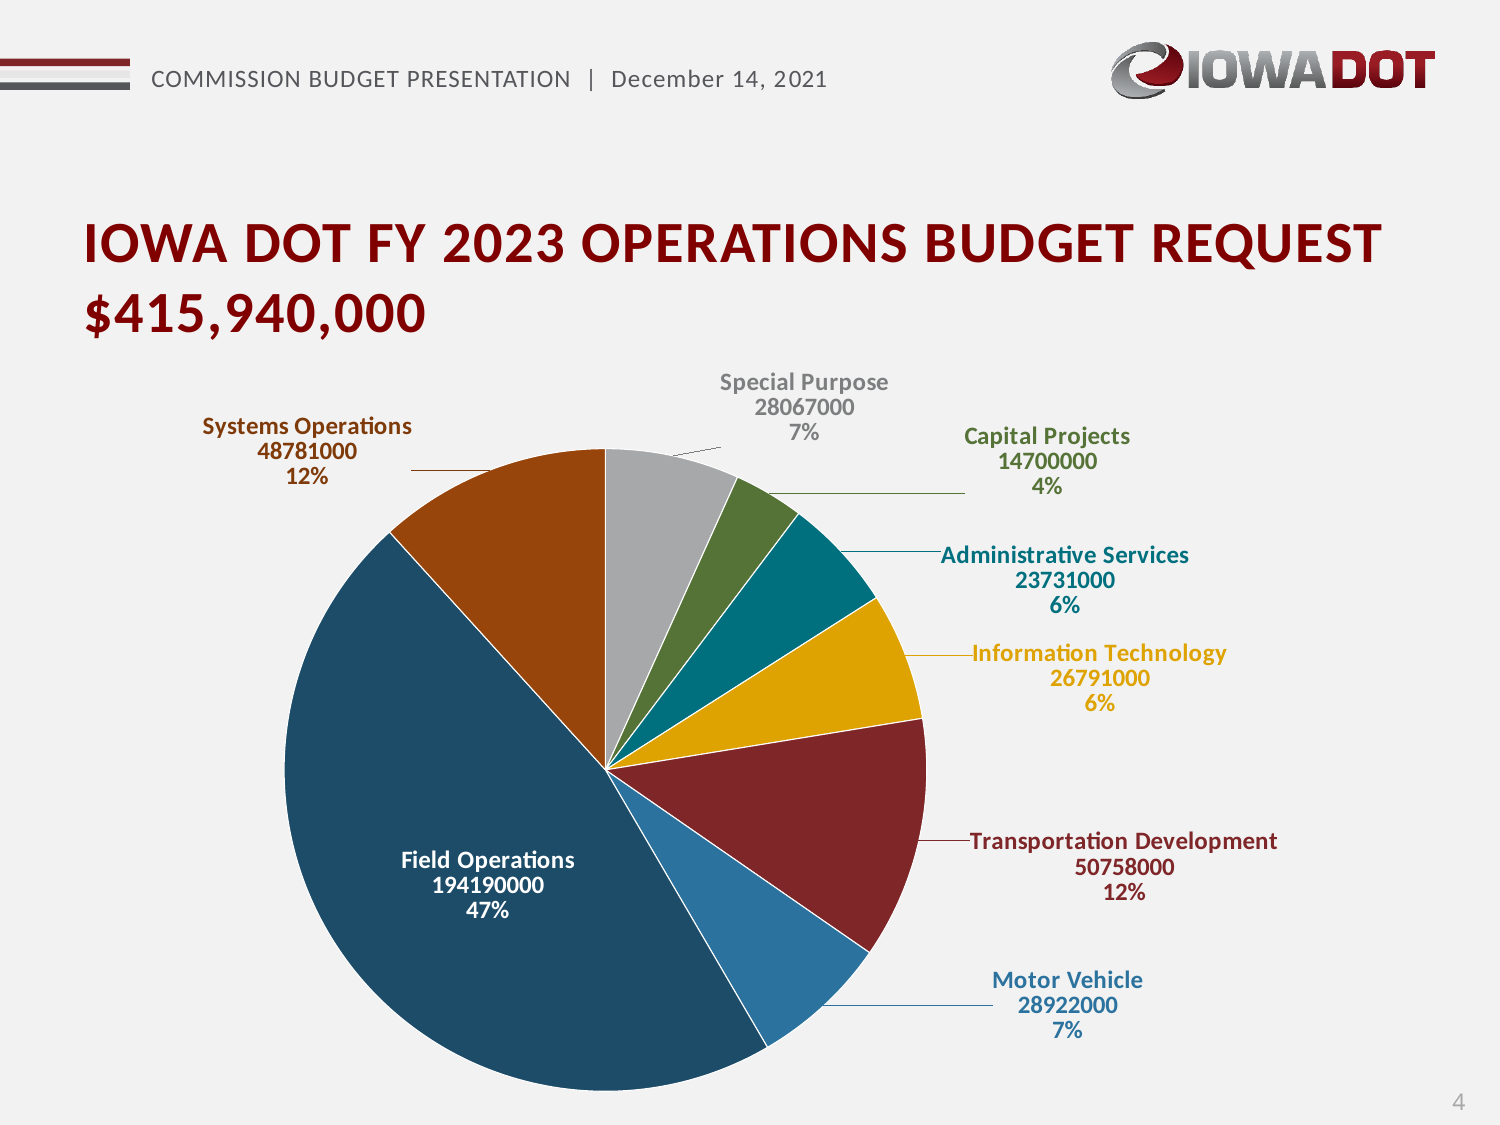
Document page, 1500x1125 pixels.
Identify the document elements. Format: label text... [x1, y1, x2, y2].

text_box IOWA DOT FY 2023 OPERATIONS BUDGET REQUEST $415,940,000 [68, 196, 1432, 351]
picture [1108, 40, 1438, 101]
slide_number 4 [1437, 1079, 1500, 1125]
chart [0, 352, 1432, 1125]
